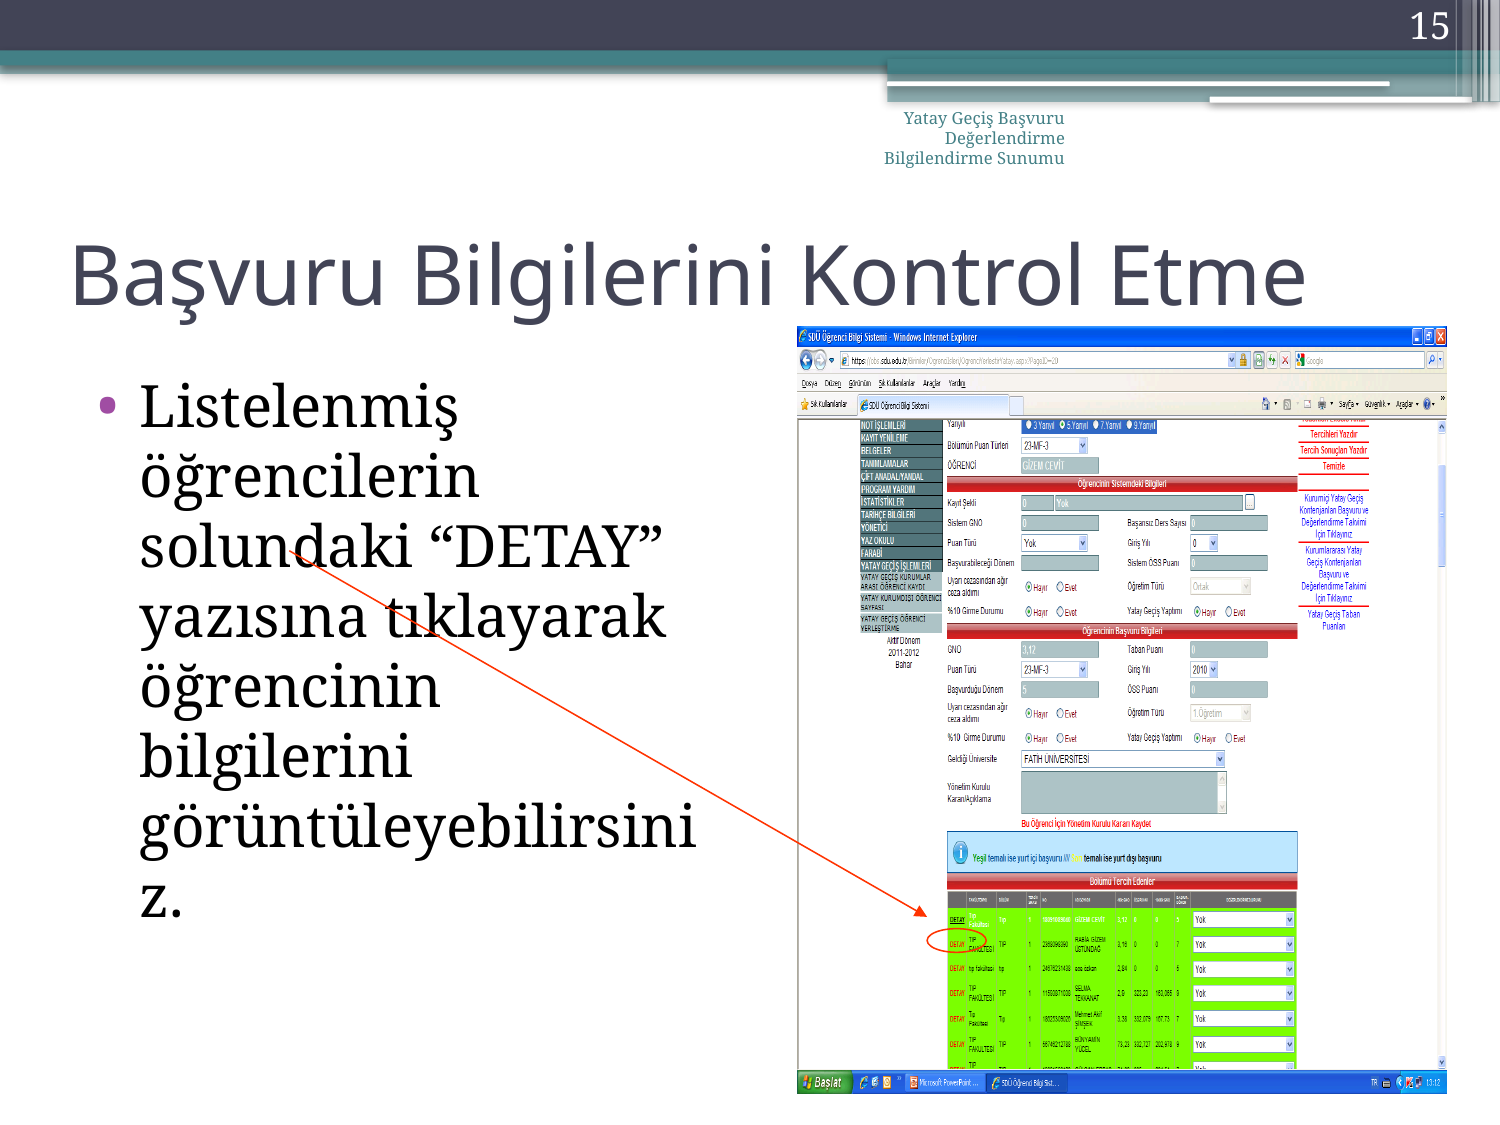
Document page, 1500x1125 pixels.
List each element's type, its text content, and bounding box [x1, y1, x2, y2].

footer Yatay Geçiş Başvuru Değerlendirme Bilgilendirme Sunumu [862, 100, 1080, 176]
slide_number 15 [1340, 0, 1466, 61]
title Başvuru Bilgilerini Kontrol Etme [52, 184, 1404, 360]
list Listelenmiş öğrencilerin solundaki “DETAY” yazısına tıklayarak öğrencinin bilgilerini görüntüleyebilirsiniz. [64, 361, 741, 1072]
picture [796, 325, 1447, 1095]
